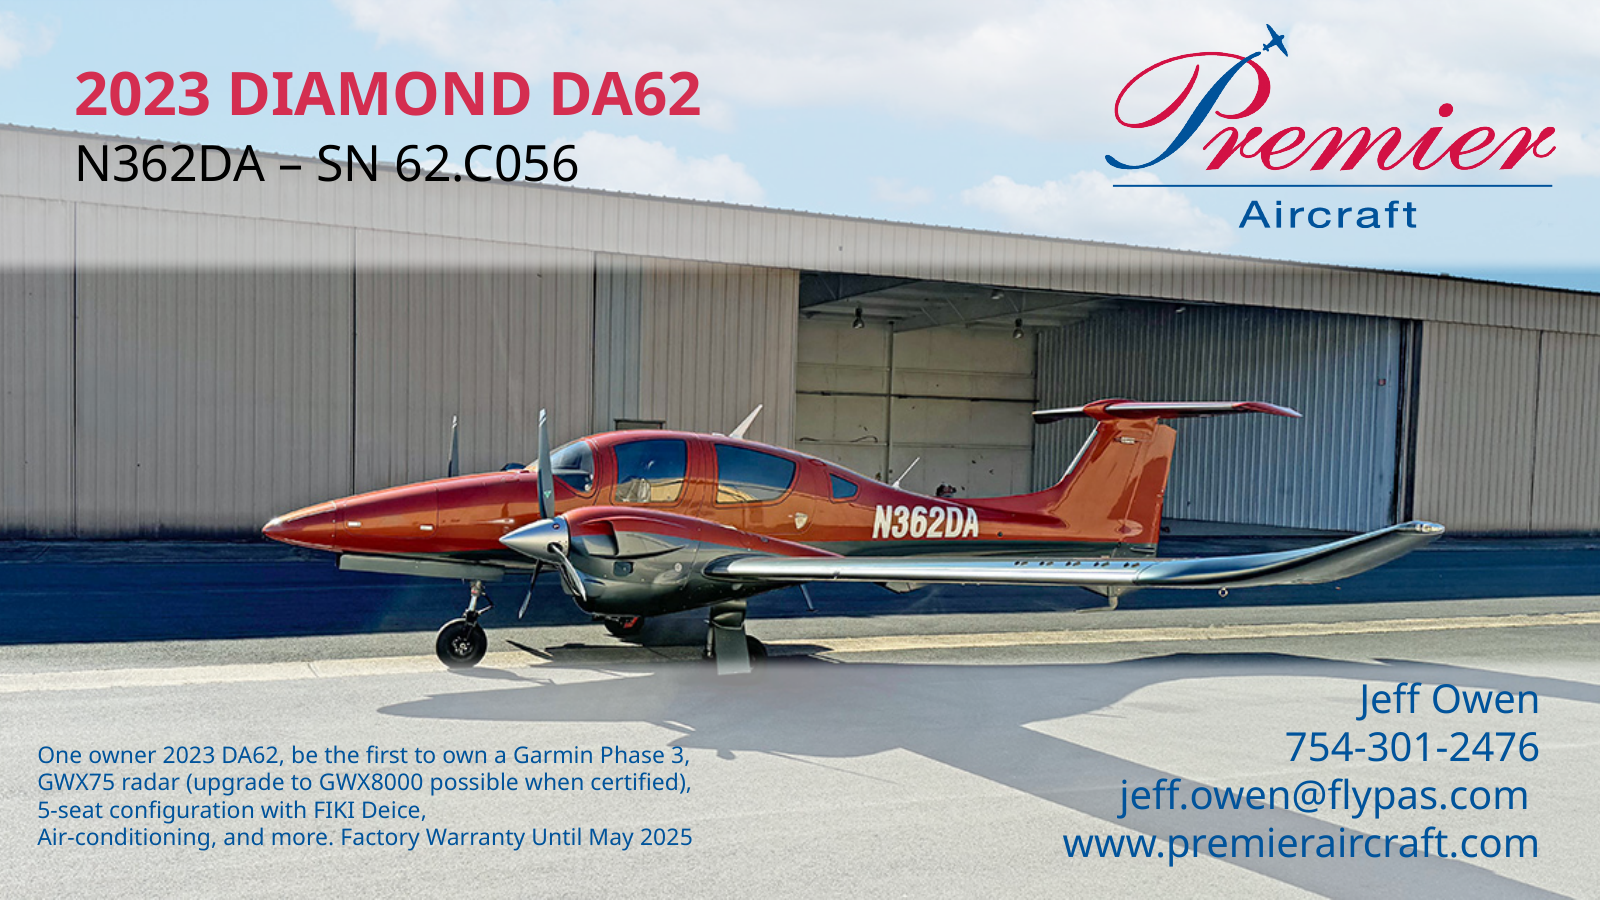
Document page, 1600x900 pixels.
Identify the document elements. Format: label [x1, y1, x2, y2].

list [1105, 24, 1557, 233]
picture [0, 0, 1600, 900]
